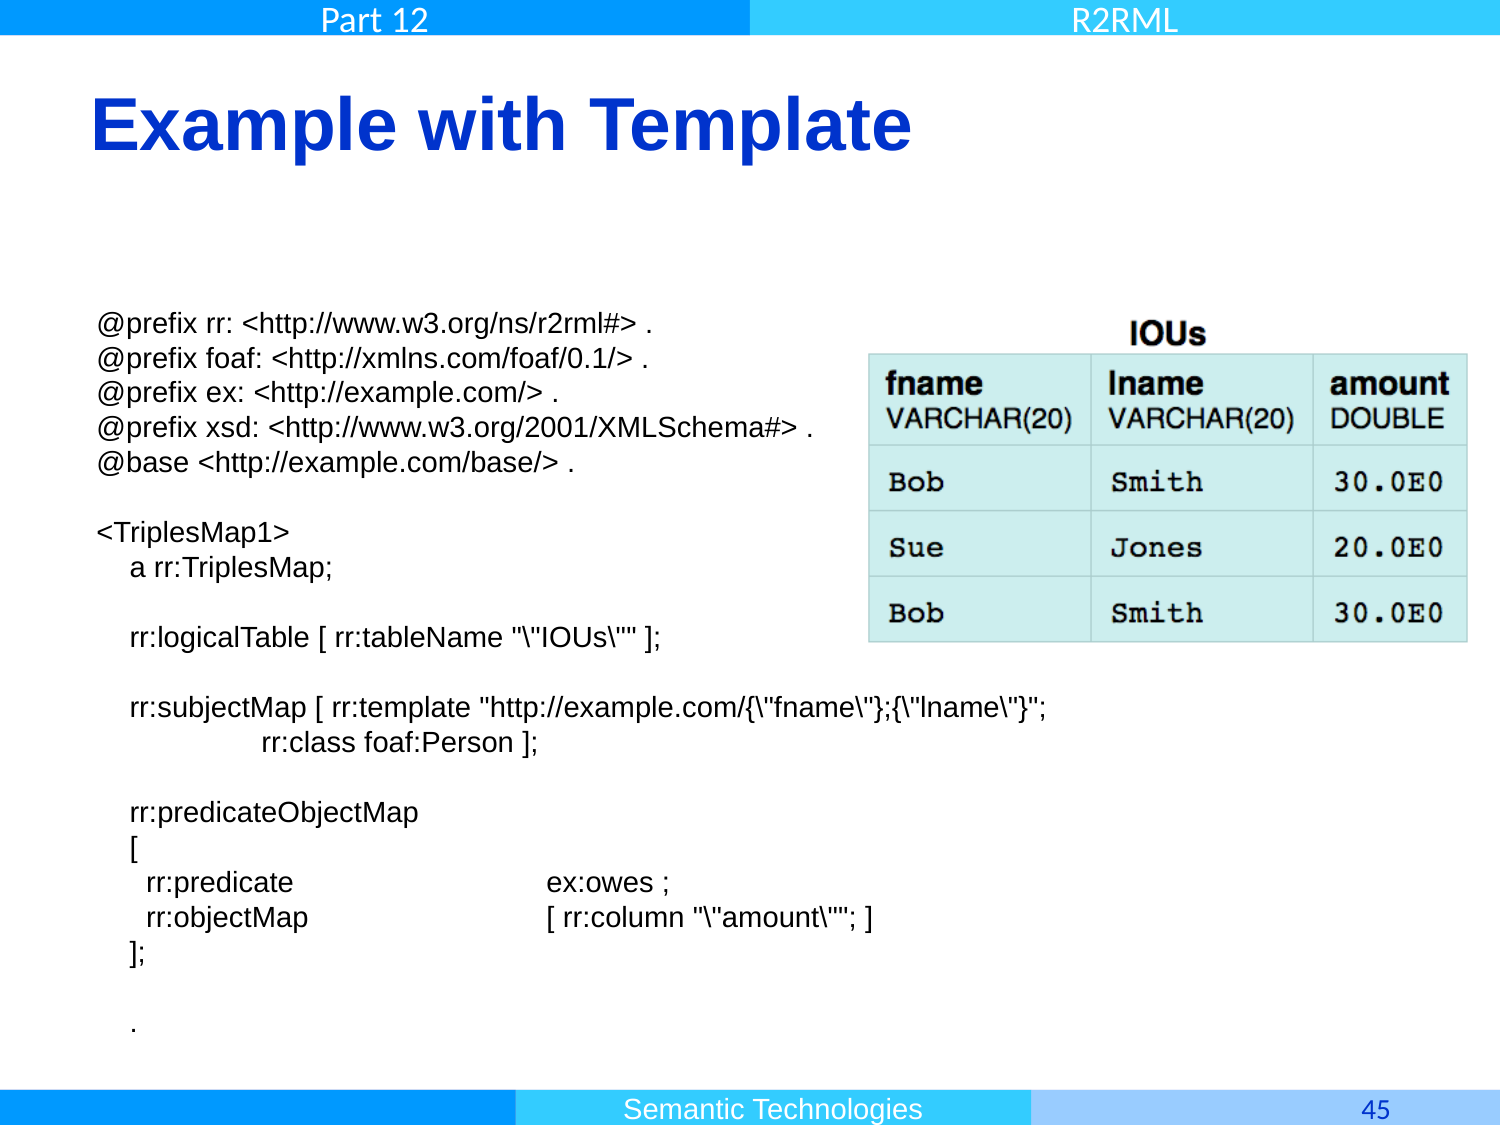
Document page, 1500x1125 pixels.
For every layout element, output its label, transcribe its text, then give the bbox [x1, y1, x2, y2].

picture [851, 296, 1500, 661]
text_box @prefix rr: <http://www.w3.org/ns/r2rml#> . @prefix foaf: <http://xmlns.com/foaf/0.1/> . @prefix ex: <http://example.com/> . @prefix xsd: <http://www.w3.org/2001/XMLSchema#> . @base <http://example.com/base/> . <TriplesMap1> a rr:TriplesMap; rr:logicalTable [ rr:tableName "\"IOUs\"" ]; rr:subjectMap [ rr:template "http://example.com/{\"fname\"};{\"lname\"}"; rr:class foaf:Person ]; rr:predicateObjectMap [ rr:predicate ex:owes ; rr:objectMap [ rr:column "\"amount\""; ] ]; . [81, 296, 1387, 1046]
title Example with Template [75, 45, 1425, 197]
